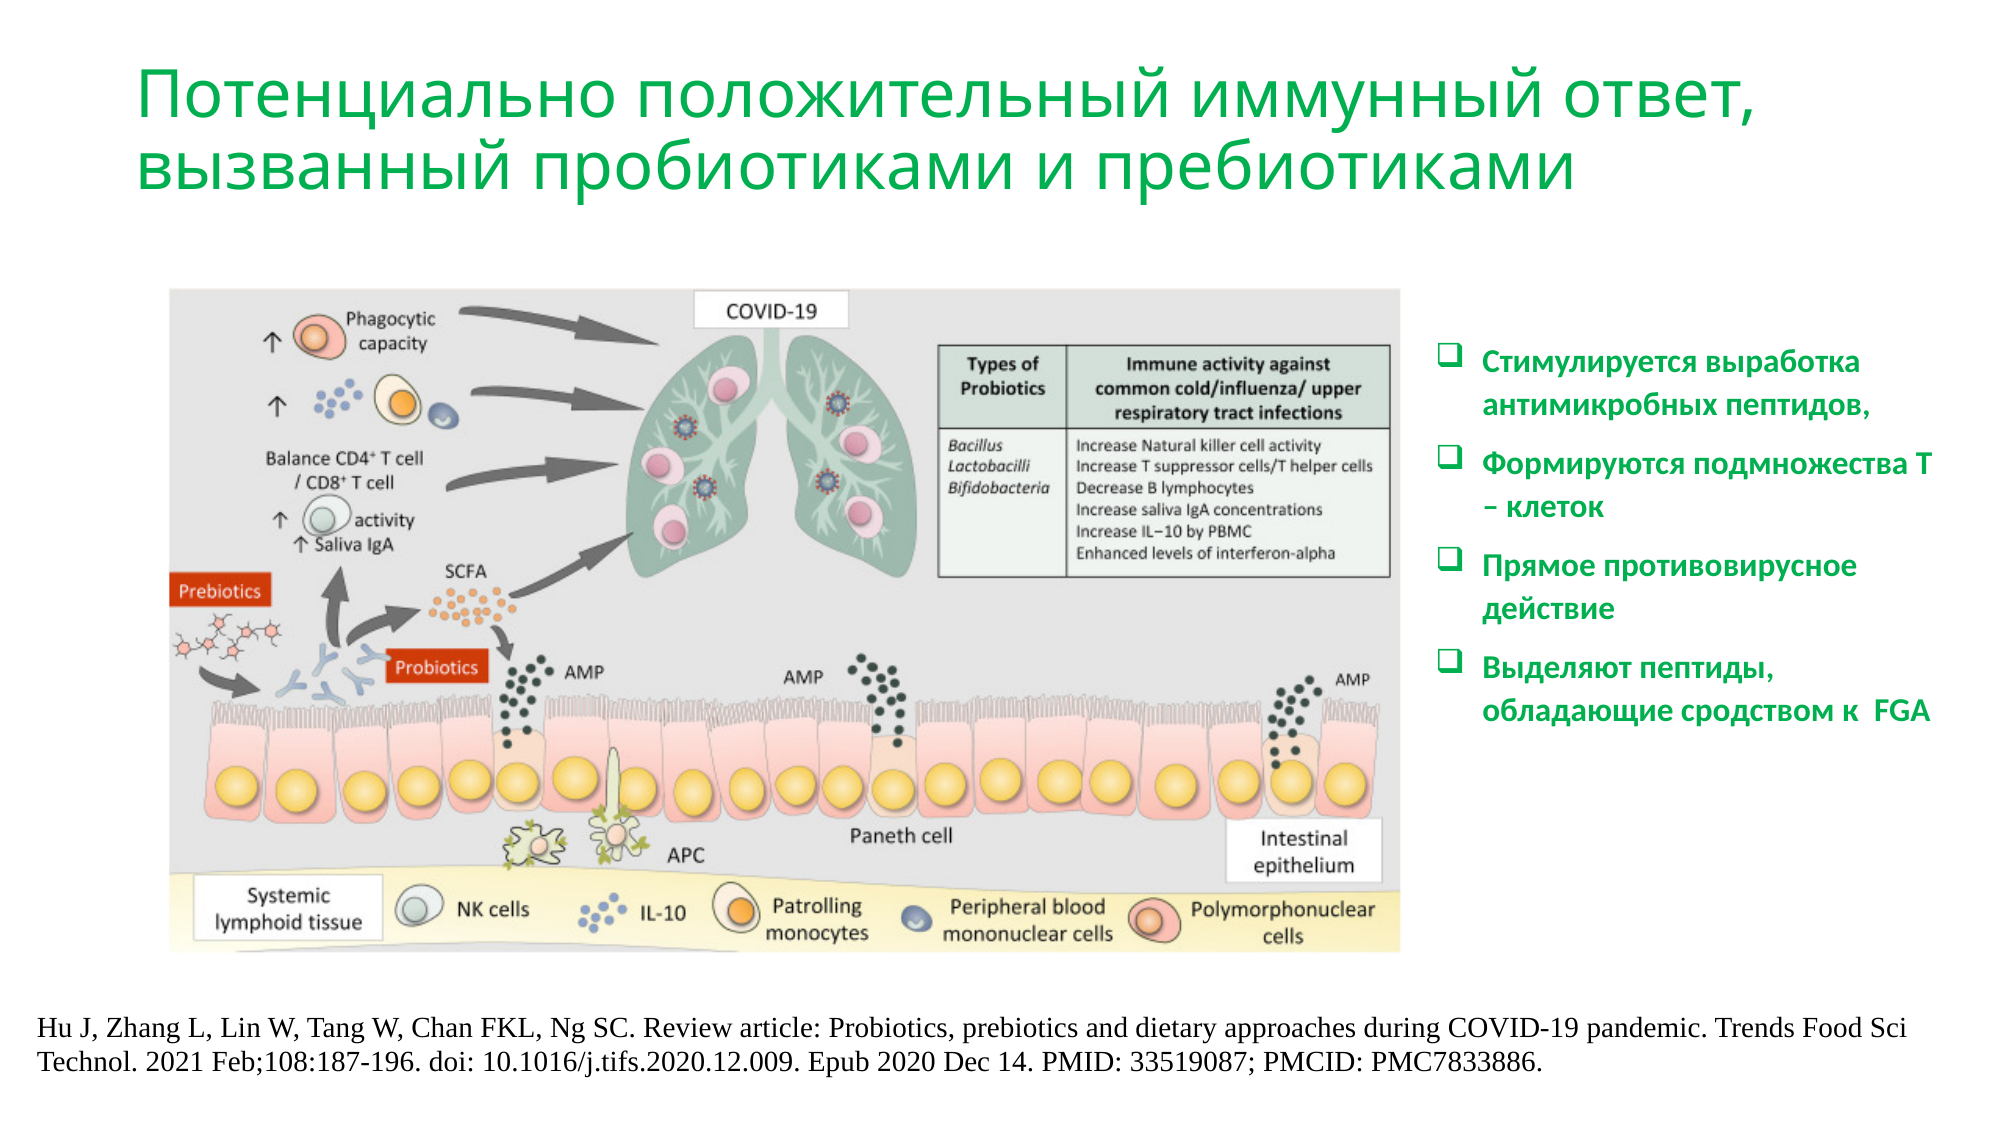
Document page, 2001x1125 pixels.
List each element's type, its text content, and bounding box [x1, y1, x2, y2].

picture [168, 287, 1402, 954]
text_box Стимулируется выработка антимикробных пептидов, Формируются подмножества Т – клеток Прямое противовирусное действие Выделяют пептиды, обладающие сродством к FGA [1420, 329, 1971, 736]
text_box Hu J, Zhang L, Lin W, Tang W, Chan FKL, Ng SC. Review article: Probiotics, prebiotics and dietary approaches during COVID-19 pandemic. Trends Food Sci Technol. 2021 Feb;108:187-196. doi: 10.1016/j.tifs.2020.12.009. Epub 2020 Dec 14. PMID: 33519087; PMCID: PMC7833886. [22, 1000, 1943, 1086]
title Потенциально положительный иммунный ответ, вызванный пробиотиками и пребиотиками [120, 22, 1845, 241]
